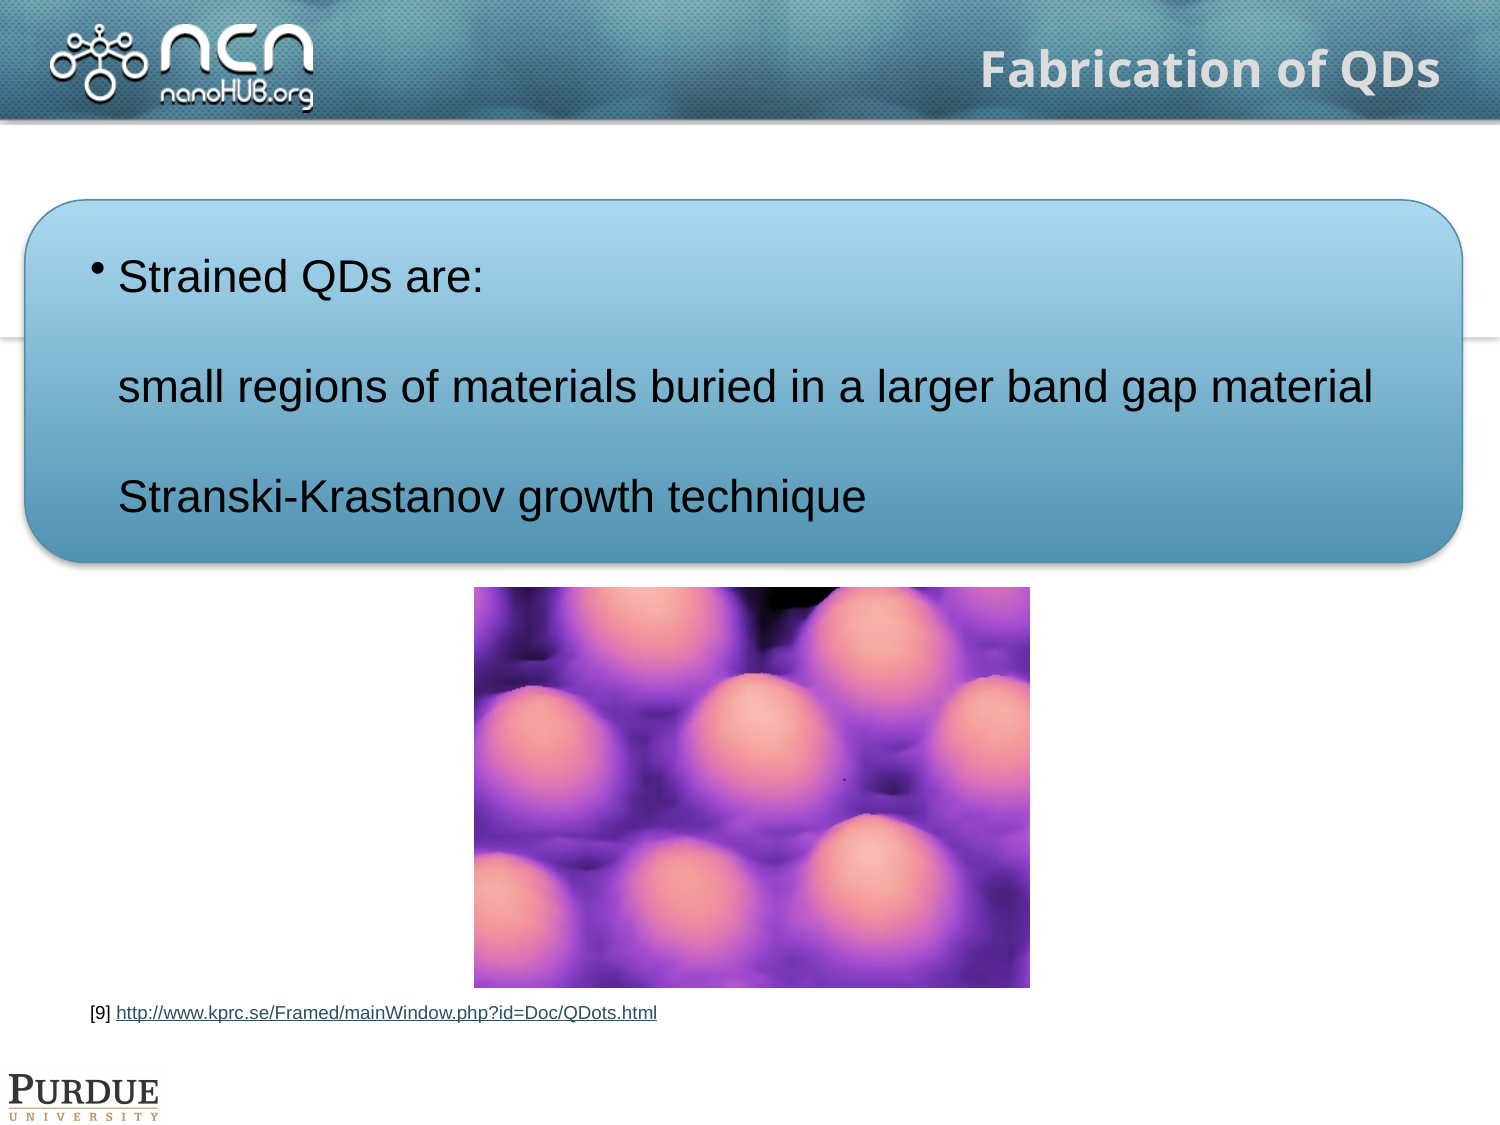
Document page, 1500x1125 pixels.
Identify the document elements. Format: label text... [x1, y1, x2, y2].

text_box Strained QDs are: small regions of materials buried in a larger band gap material Stranski-Krastanov growth technique [9] http://www.kprc.se/Framed/mainWindow.php?id=Doc/QDots.html [75, 174, 1475, 1075]
picture [0, 0, 1500, 124]
text_box [24, 200, 75, 563]
title Fabrication of QDs [50, 24, 1457, 111]
picture [0, 1069, 168, 1125]
picture [474, 587, 1030, 988]
